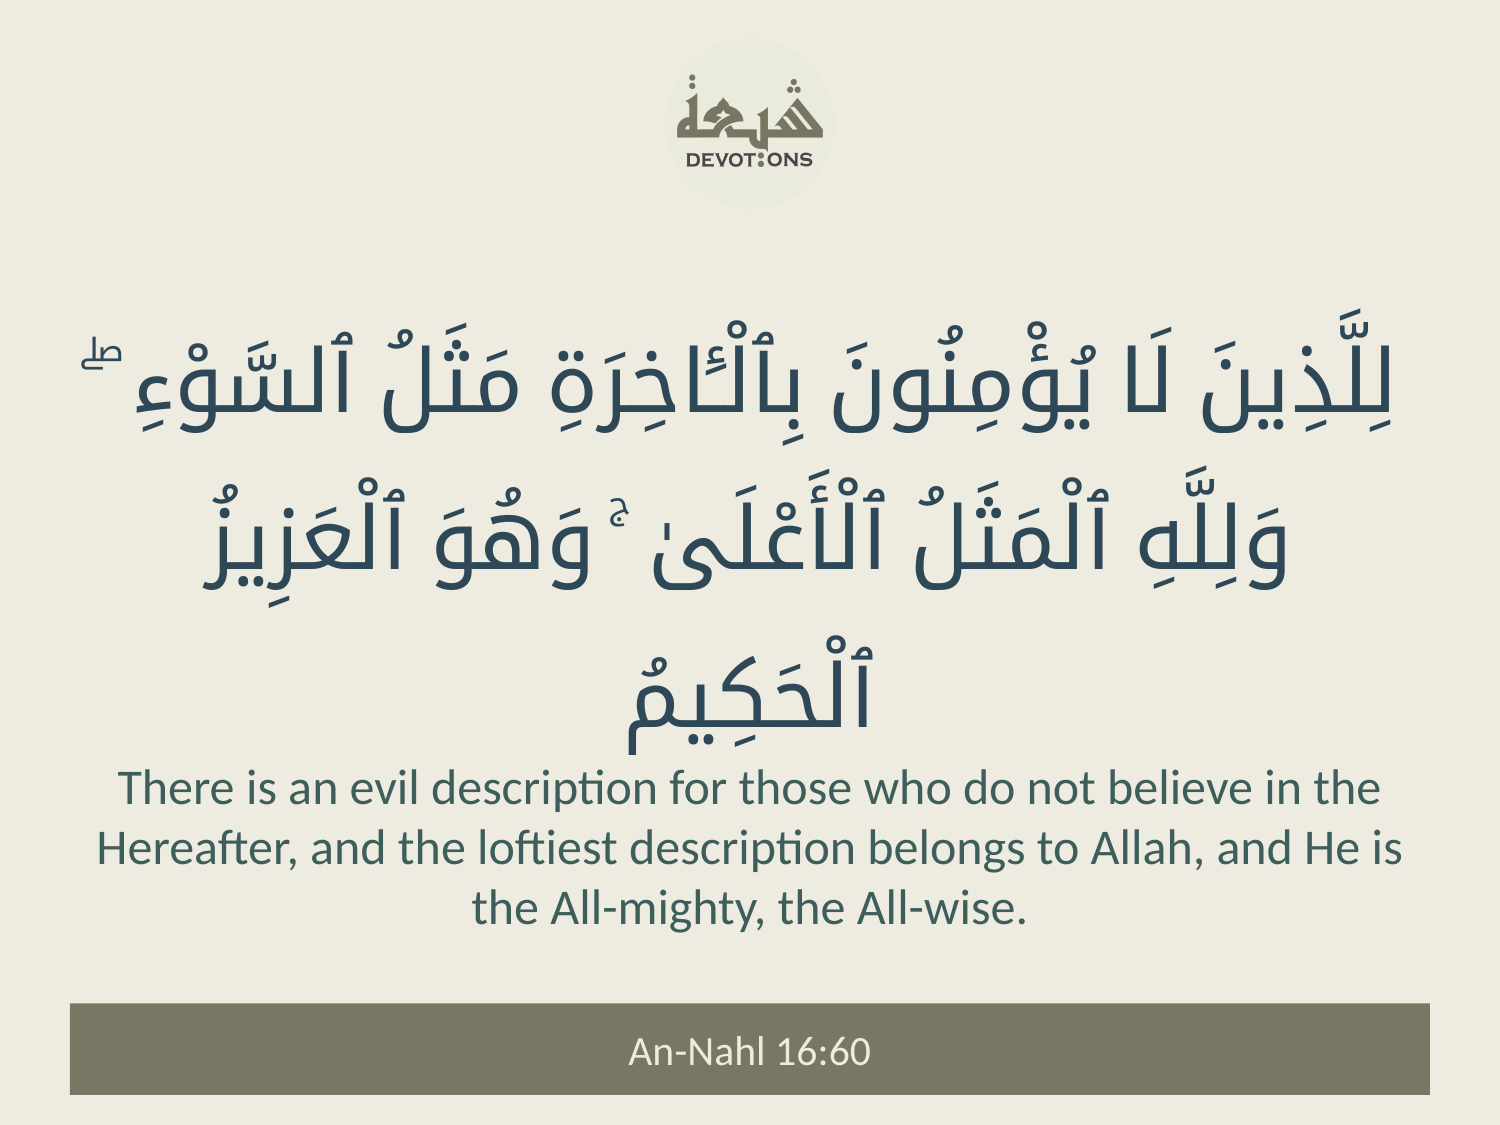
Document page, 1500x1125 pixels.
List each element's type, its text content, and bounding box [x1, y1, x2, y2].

list An-Nahl 16:60 [69, 1003, 1430, 1095]
picture [656, 29, 844, 203]
list لِلَّذِينَ لَا يُؤْمِنُونَ بِٱلْـَٔاخِرَةِ مَثَلُ ٱلسَّوْءِ ۖ وَلِلَّهِ ٱلْمَثَلُ ٱلْأَعْلَىٰ ۚ وَهُوَ ٱلْعَزِيزُ ٱلْحَكِيمُ There is an evil description for those who do not believe in the Hereafter, and the loftiest description belongs to Allah, and He is the All-mighty, the All-wise. [69, 203, 1430, 1003]
